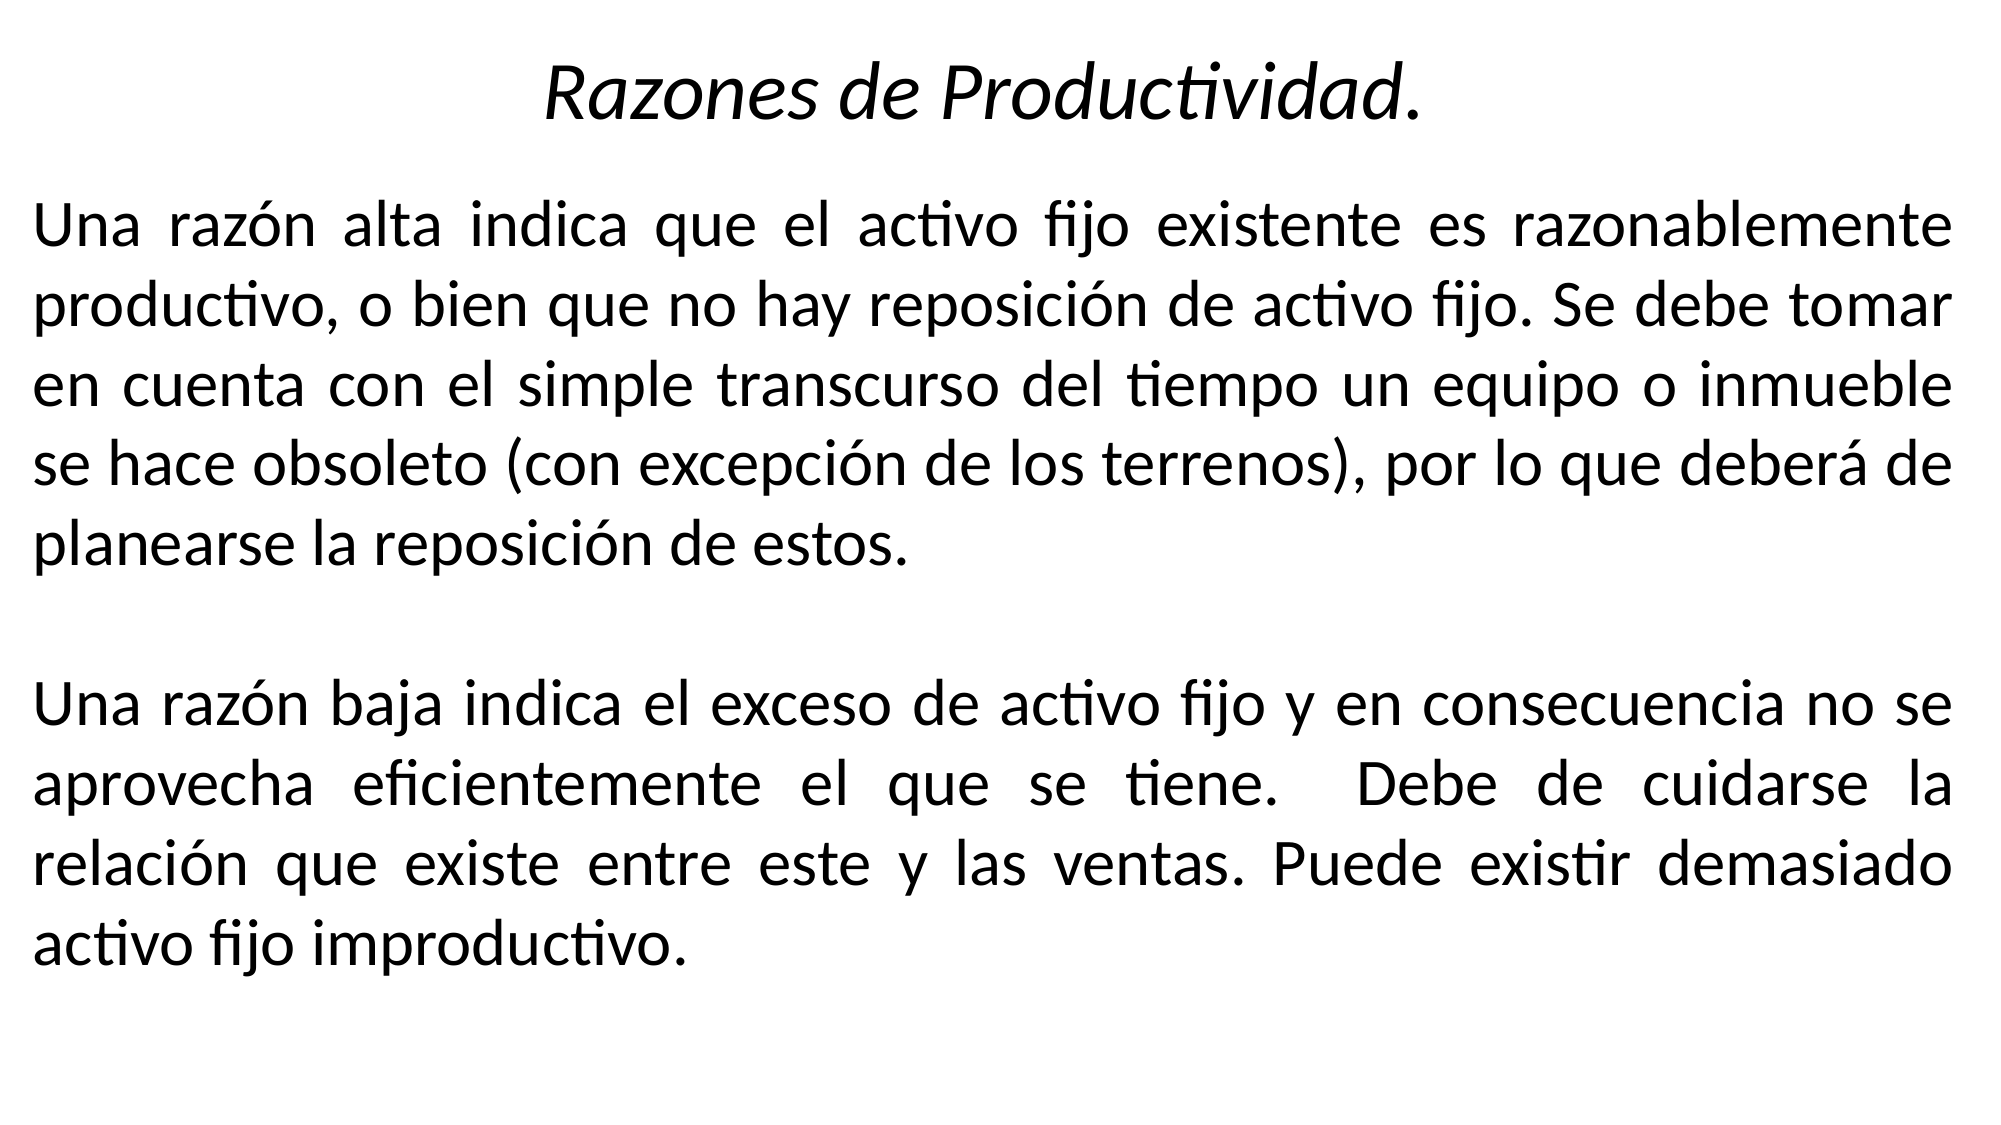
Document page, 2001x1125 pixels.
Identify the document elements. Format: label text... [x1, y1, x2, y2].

text_box Razones de Productividad. [145, 28, 1824, 144]
text_box Una razón alta indica que el activo fijo existente es razonablemente productivo, o bien que no hay reposición de activo fijo. Se debe tomar en cuenta con el simple transcurso del tiempo un equipo o inmueble se hace obsoleto (con excepción de los terrenos), por lo que deberá de planearse la reposición de estos. Una razón baja indica el exceso de activo fijo y en consecuencia no se aprovecha eficientemente el que se tiene. Debe de cuidarse la relación que existe entre este y las ventas. Puede existir demasiado activo fijo improductivo. [18, 171, 1971, 1067]
